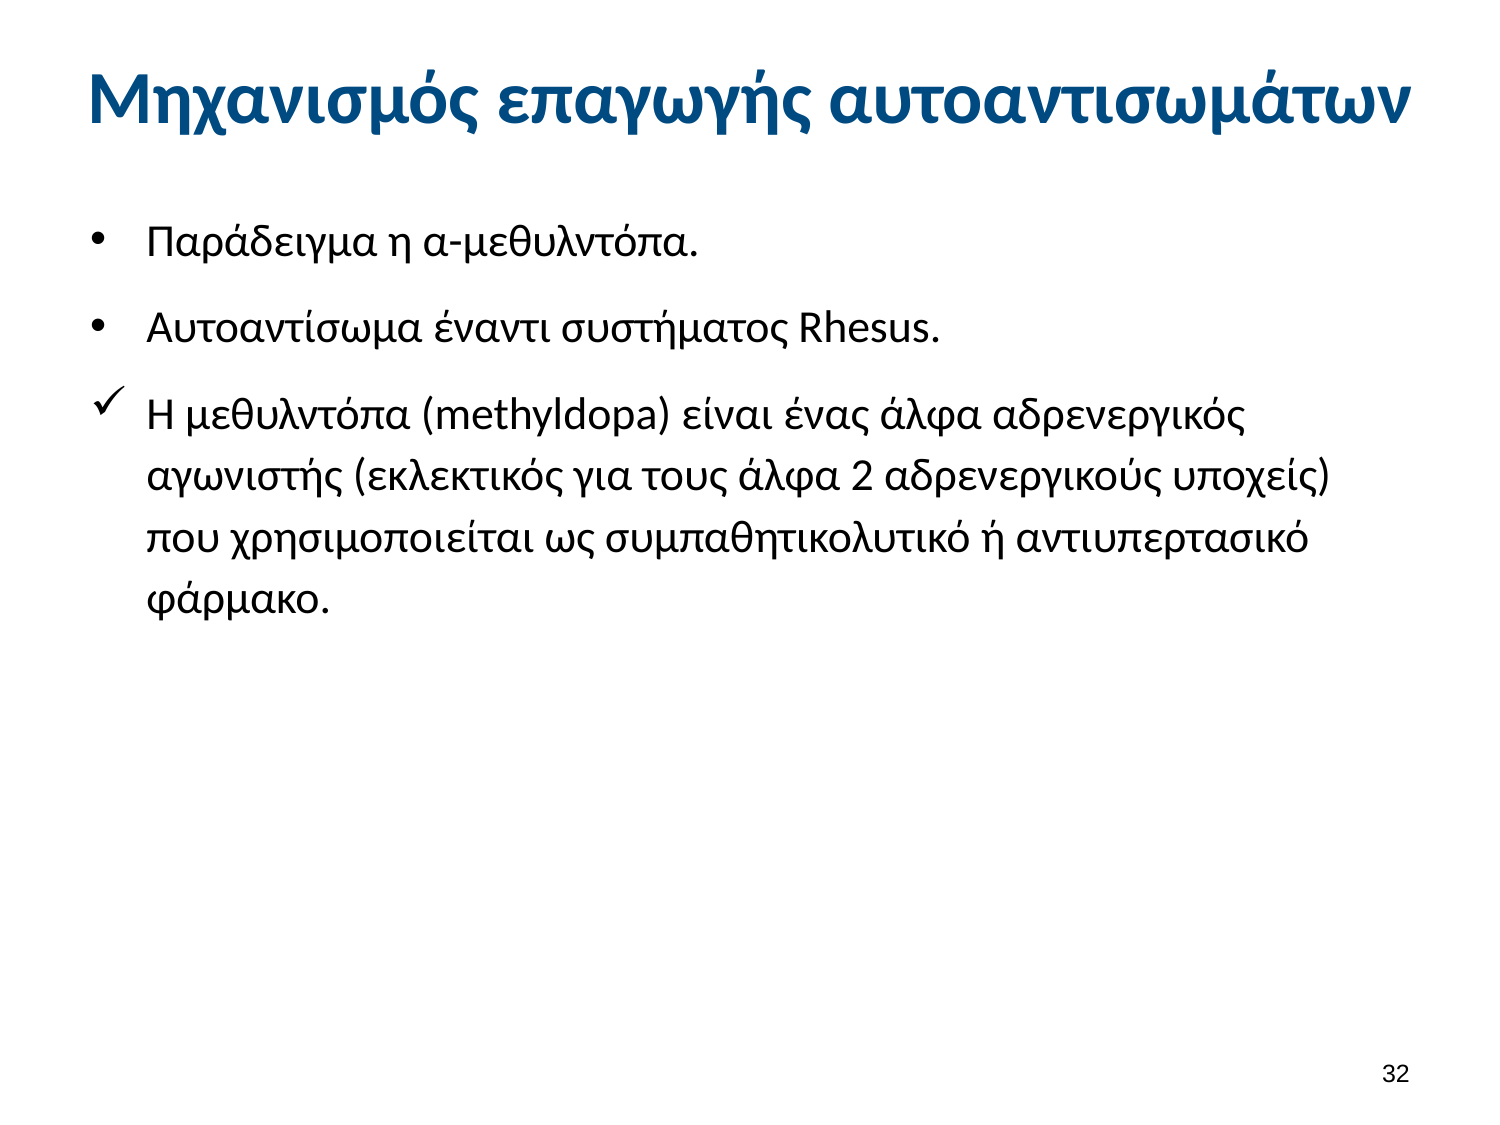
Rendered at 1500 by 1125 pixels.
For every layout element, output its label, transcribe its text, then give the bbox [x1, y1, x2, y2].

slide_number 31 [1074, 1042, 1425, 1103]
list Παράδειγμα η α-μεθυλντόπα. Αυτοαντίσωμα έναντι συστήματος Rhesus. Η μεθυλντόπα (methyldopa) είναι ένας άλφα αδρενεργικός αγωνιστής (εκλεκτικός για τους άλφα 2 αδρενεργικούς υποχείς) που χρησιμοποιείται ως συμπαθητικολυτικό ή αντιυπερτασικό φάρμακο. [75, 196, 1425, 1024]
title Μηχανισμός επαγωγής αυτοαντισωμάτων [0, 19, 1500, 169]
